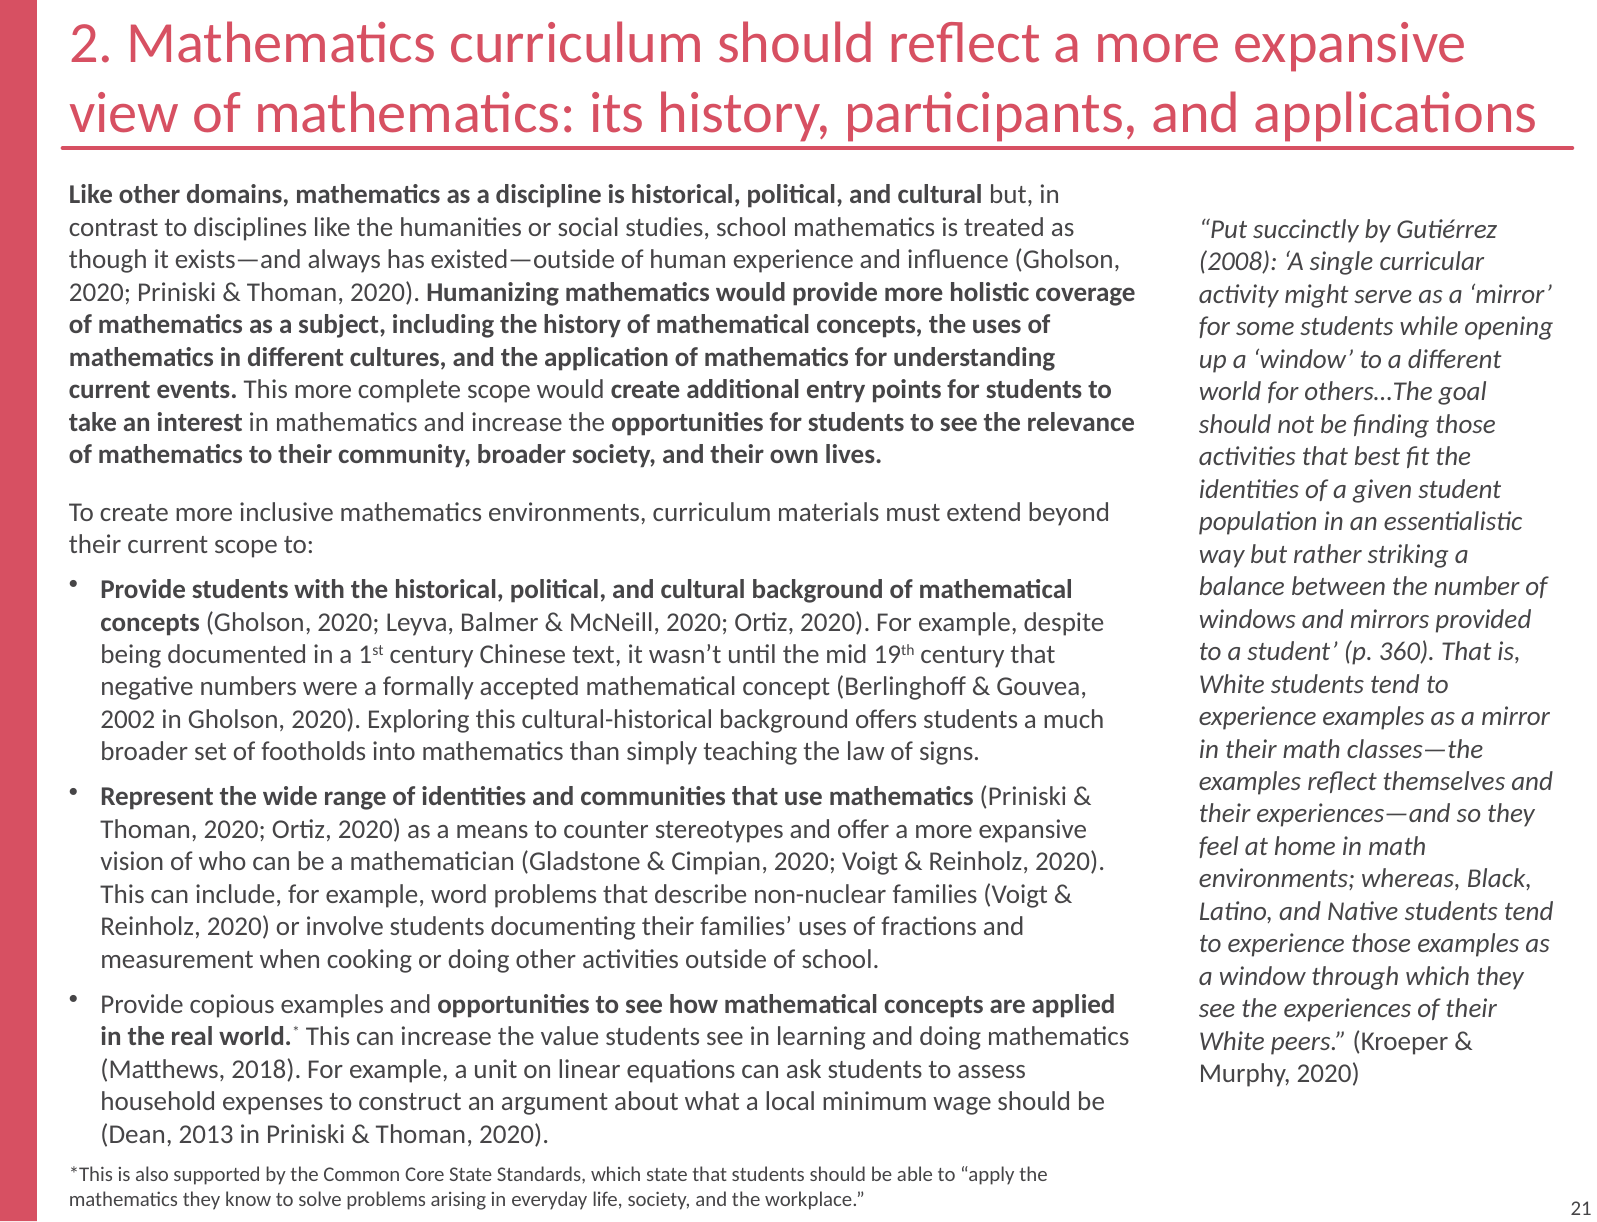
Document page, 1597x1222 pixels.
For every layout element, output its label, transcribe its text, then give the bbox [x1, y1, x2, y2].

text_box “Put succinctly by Gutiérrez (2008): ‘A single curricular activity might serve as a ‘mirror’ for some students while opening up a ‘window’ to a different world for others…The goal should not be finding those activities that best fit the identities of a given student population in an essentialistic way but rather striking a balance between the number of windows and mirrors provided to a student’ (p. 360). That is, White students tend to experience examples as a mirror in their math classes—the examples reflect themselves and their experiences—and so they feel at home in math environments; whereas, Black, Latino, and Native students tend to experience those examples as a window through which they see the experiences of their White peers.” (Kroeper & Murphy, 2020) [1184, 203, 1572, 1096]
text_box Like other domains, mathematics as a discipline is historical, political, and cultural but, in contrast to disciplines like the humanities or social studies, school mathematics is treated as though it exists—and always has existed—outside of human experience and influence (Gholson, 2020; Priniski & Thoman, 2020). Humanizing mathematics would provide more holistic coverage of mathematics as a subject, including the history of mathematical concepts, the uses of mathematics in different cultures, and the application of mathematics for understanding current events. This more complete scope would create additional entry points for students to take an interest in mathematics and increase the opportunities for students to see the relevance of mathematics to their community, broader society, and their own lives. To create more inclusive mathematics environments, curriculum materials must extend beyond their current scope to: Provide students with the historical, political, and cultural background of mathematical concepts (Gholson, 2020; Leyva, Balmer & McNeill, 2020; Ortiz, 2020). For example, despite being documented in a 1st century Chinese text, it wasn’t until the mid 19th century that negative numbers were a formally accepted mathematical concept (Berlinghoff & Gouvea, 2002 in Gholson, 2020). Exploring this cultural-historical background offers students a much broader set of footholds into mathematics than simply teaching the law of signs. Represent the wide range of identities and communities that use mathematics (Priniski & Thoman, 2020; Ortiz, 2020) as a means to counter stereotypes and offer a more expansive vision of who can be a mathematician (Gladstone & Cimpian, 2020; Voigt & Reinholz, 2020). This can include, for example, word problems that describe non-nuclear families (Voigt & Reinholz, 2020) or involve students documenting their families’ uses of fractions and measurement when cooking or doing other activities outside of school. Provide copious examples and opportunities to see how mathematical concepts are applied in the real world.* This can increase the value students see in learning and doing mathematics (Matthews, 2018). For example, a unit on linear equations can ask students to assess household expenses to construct an argument about what a local minimum wage should be (Dean, 2013 in Priniski & Thoman, 2020). *This is also supported by the Common Core State Standards, which state that students should be able to “apply the mathematics they know to solve problems arising in everyday life, society, and the workplace.” [63, 170, 1149, 1217]
title 2. Mathematics curriculum should reflect a more expansive view of mathematics: its history, participants, and applications [63, 0, 1572, 157]
